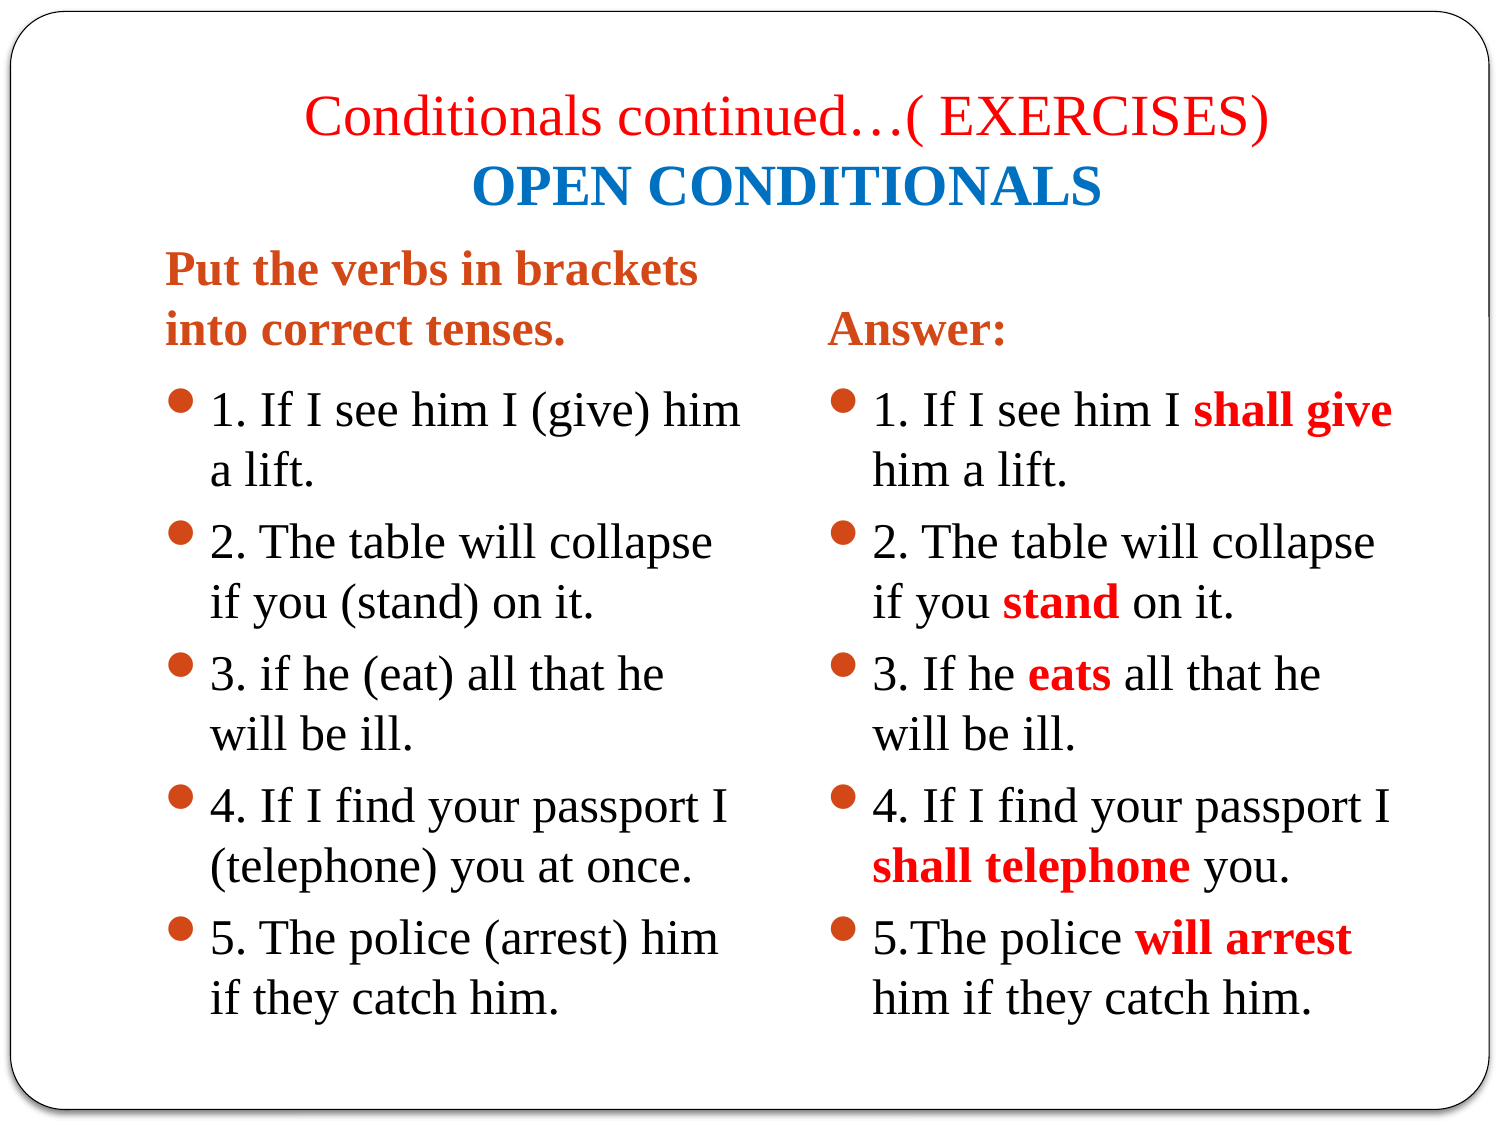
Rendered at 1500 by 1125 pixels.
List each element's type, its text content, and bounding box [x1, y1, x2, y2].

title Conditionals continued…( EXERCISES) OPEN CONDITIONALS [150, 44, 1425, 233]
list Answer: [811, 236, 1426, 364]
list 1. If I see him I shall give him a lift. 2. The table will collapse if you stand on it. 3. If he eats all that he will be ill. 4. If I find your passport I shall telephone you. 5.The police will arrest him if they catch him. [812, 368, 1425, 1050]
list Put the verbs in brackets into correct tenses. [149, 236, 763, 364]
list 1. If I see him I (give) him a lift. 2. The table will collapse if you (stand) on it. 3. if he (eat) all that he will be ill. 4. If I find your passport I (telephone) you at once. 5. The police (arrest) him if they catch him. [150, 368, 763, 1063]
